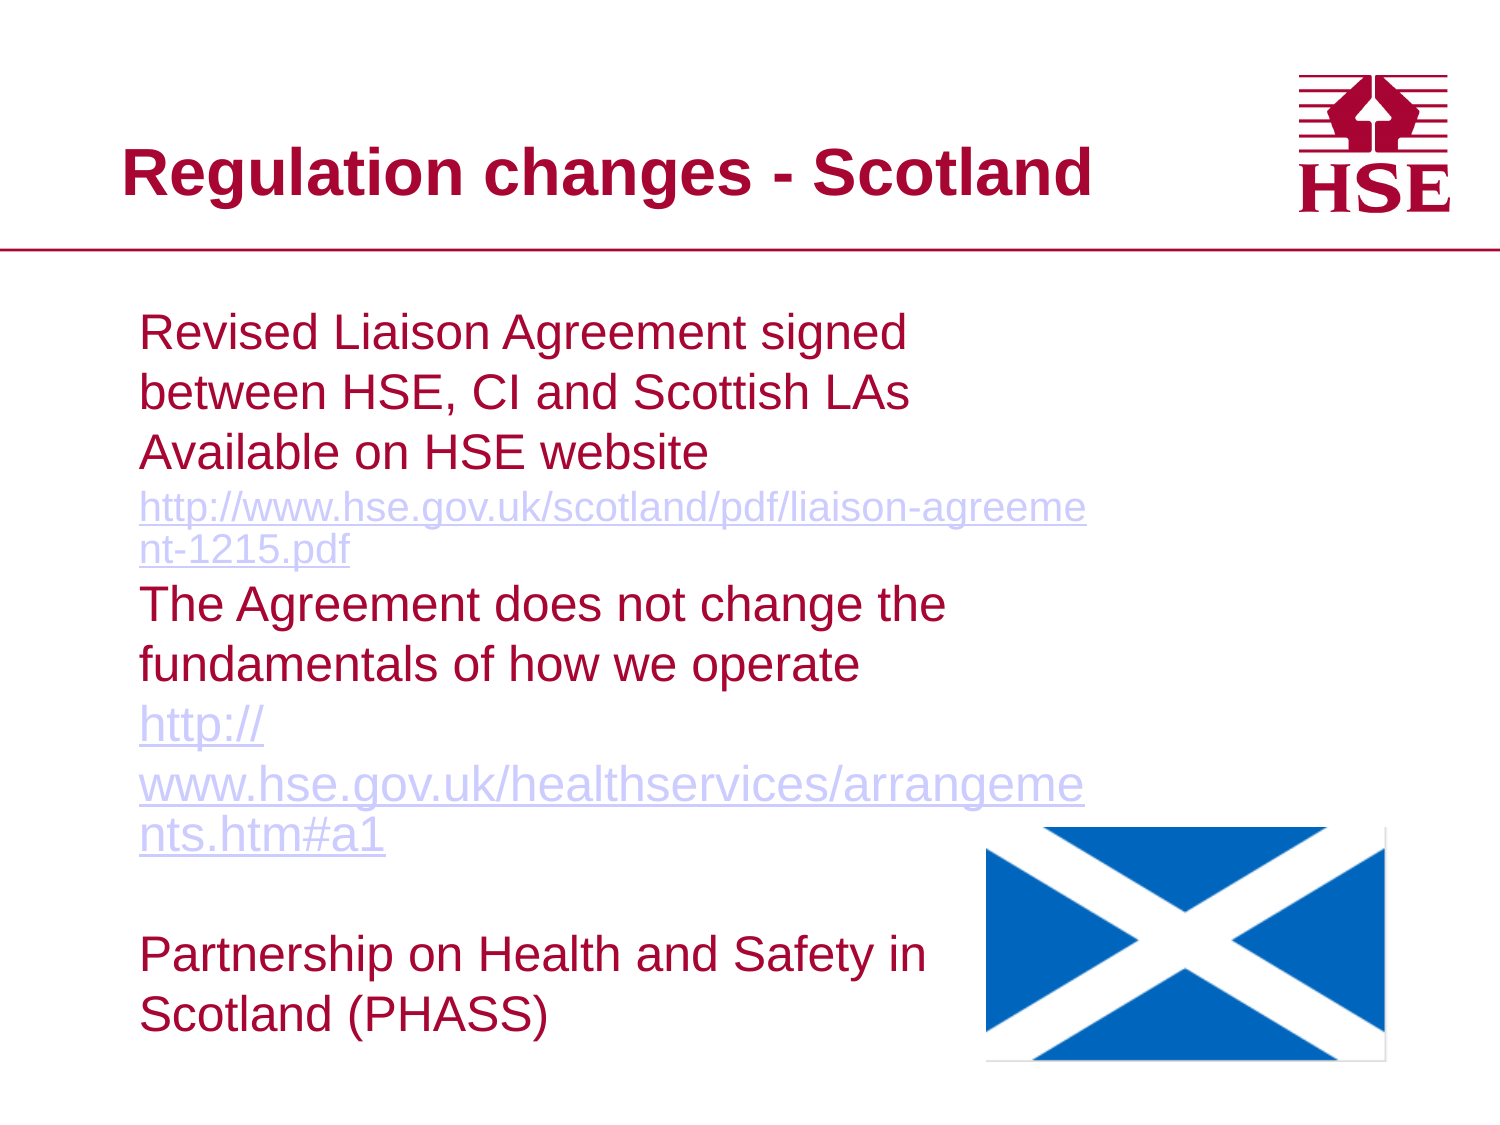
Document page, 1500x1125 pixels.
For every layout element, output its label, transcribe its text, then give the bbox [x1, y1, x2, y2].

picture [1299, 75, 1450, 213]
title Regulation changes - Scotland [106, 99, 1228, 239]
text_box Revised Liaison Agreement signed between HSE, CI and Scottish LAs Available on HSE website http://www.hse.gov.uk/scotland/pdf/liaison-agreement-1215.pdf The Agreement does not change the fundamentals of how we operate http://www.hse.gov.uk/healthservices/arrangements.htm#a1 Partnership on Health and Safety in Scotland (PHASS) [123, 292, 1125, 958]
picture [985, 827, 1388, 1063]
